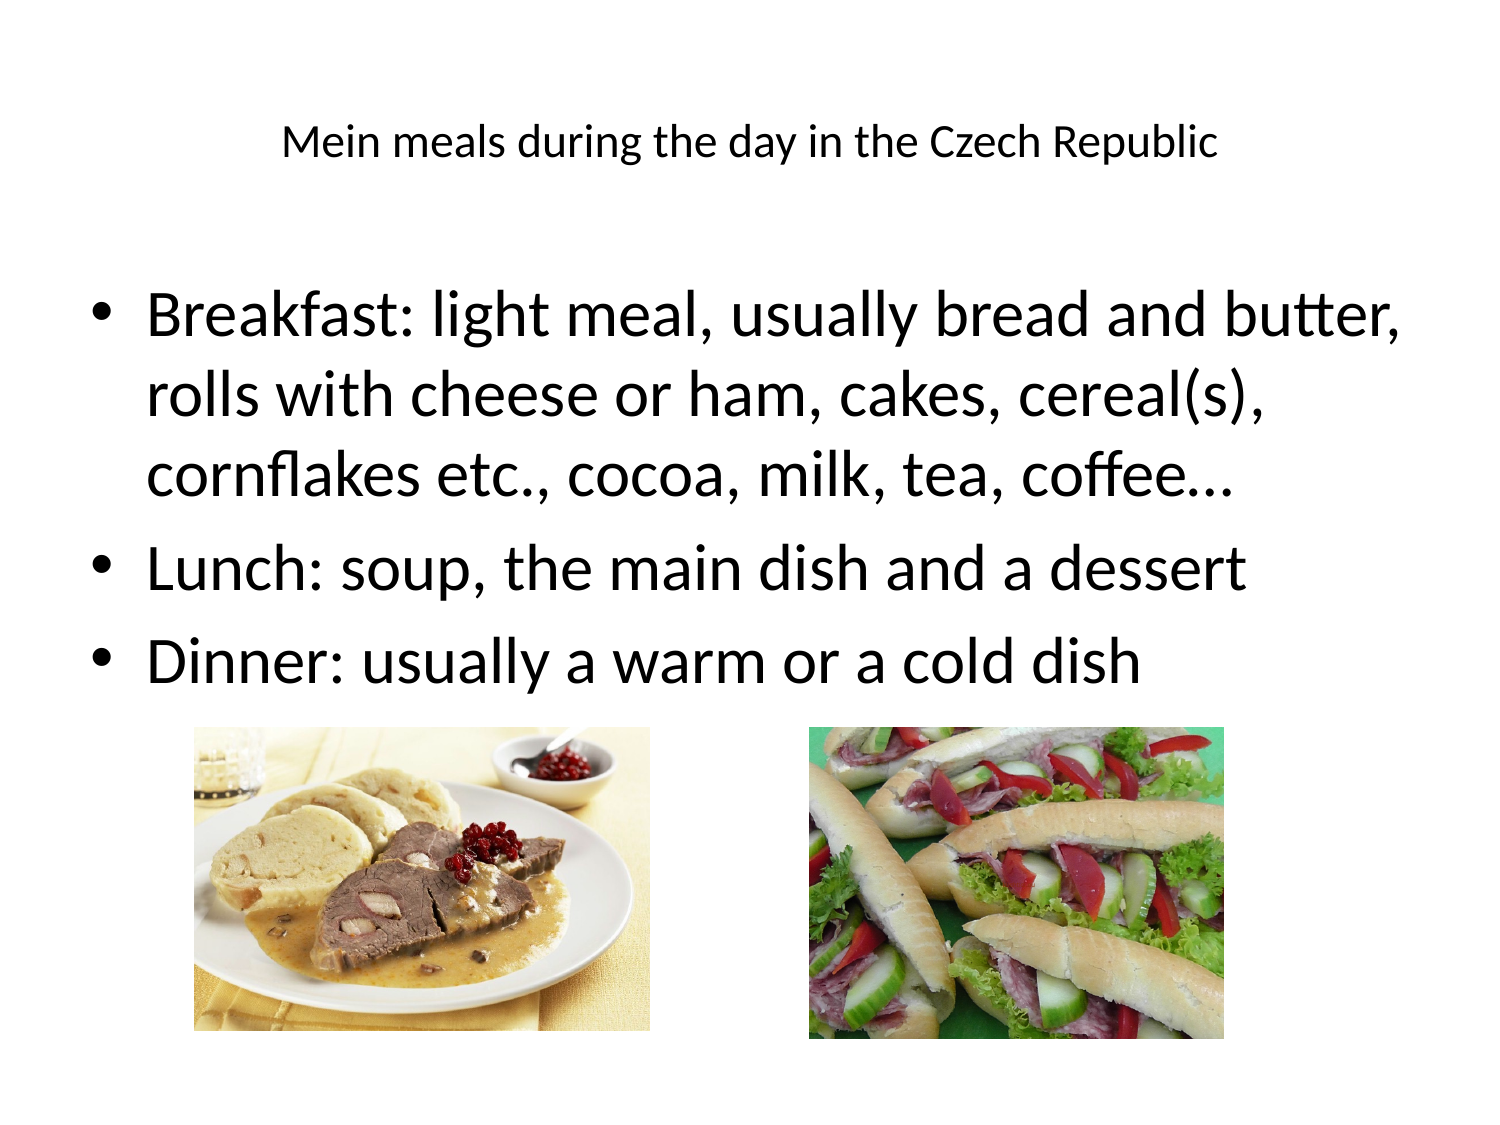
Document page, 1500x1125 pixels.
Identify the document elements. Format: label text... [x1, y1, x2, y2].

list Breakfast: light meal, usually bread and butter, rolls with cheese or ham, cakes, cereal(s), cornflakes etc., cocoa, milk, tea, coffee… Lunch: soup, the main dish and a dessert Dinner: usually a warm or a cold dish [75, 262, 1425, 1005]
picture [194, 727, 650, 1032]
picture [808, 727, 1224, 1039]
title Mein meals during the day in the Czech Republic [75, 45, 1425, 233]
